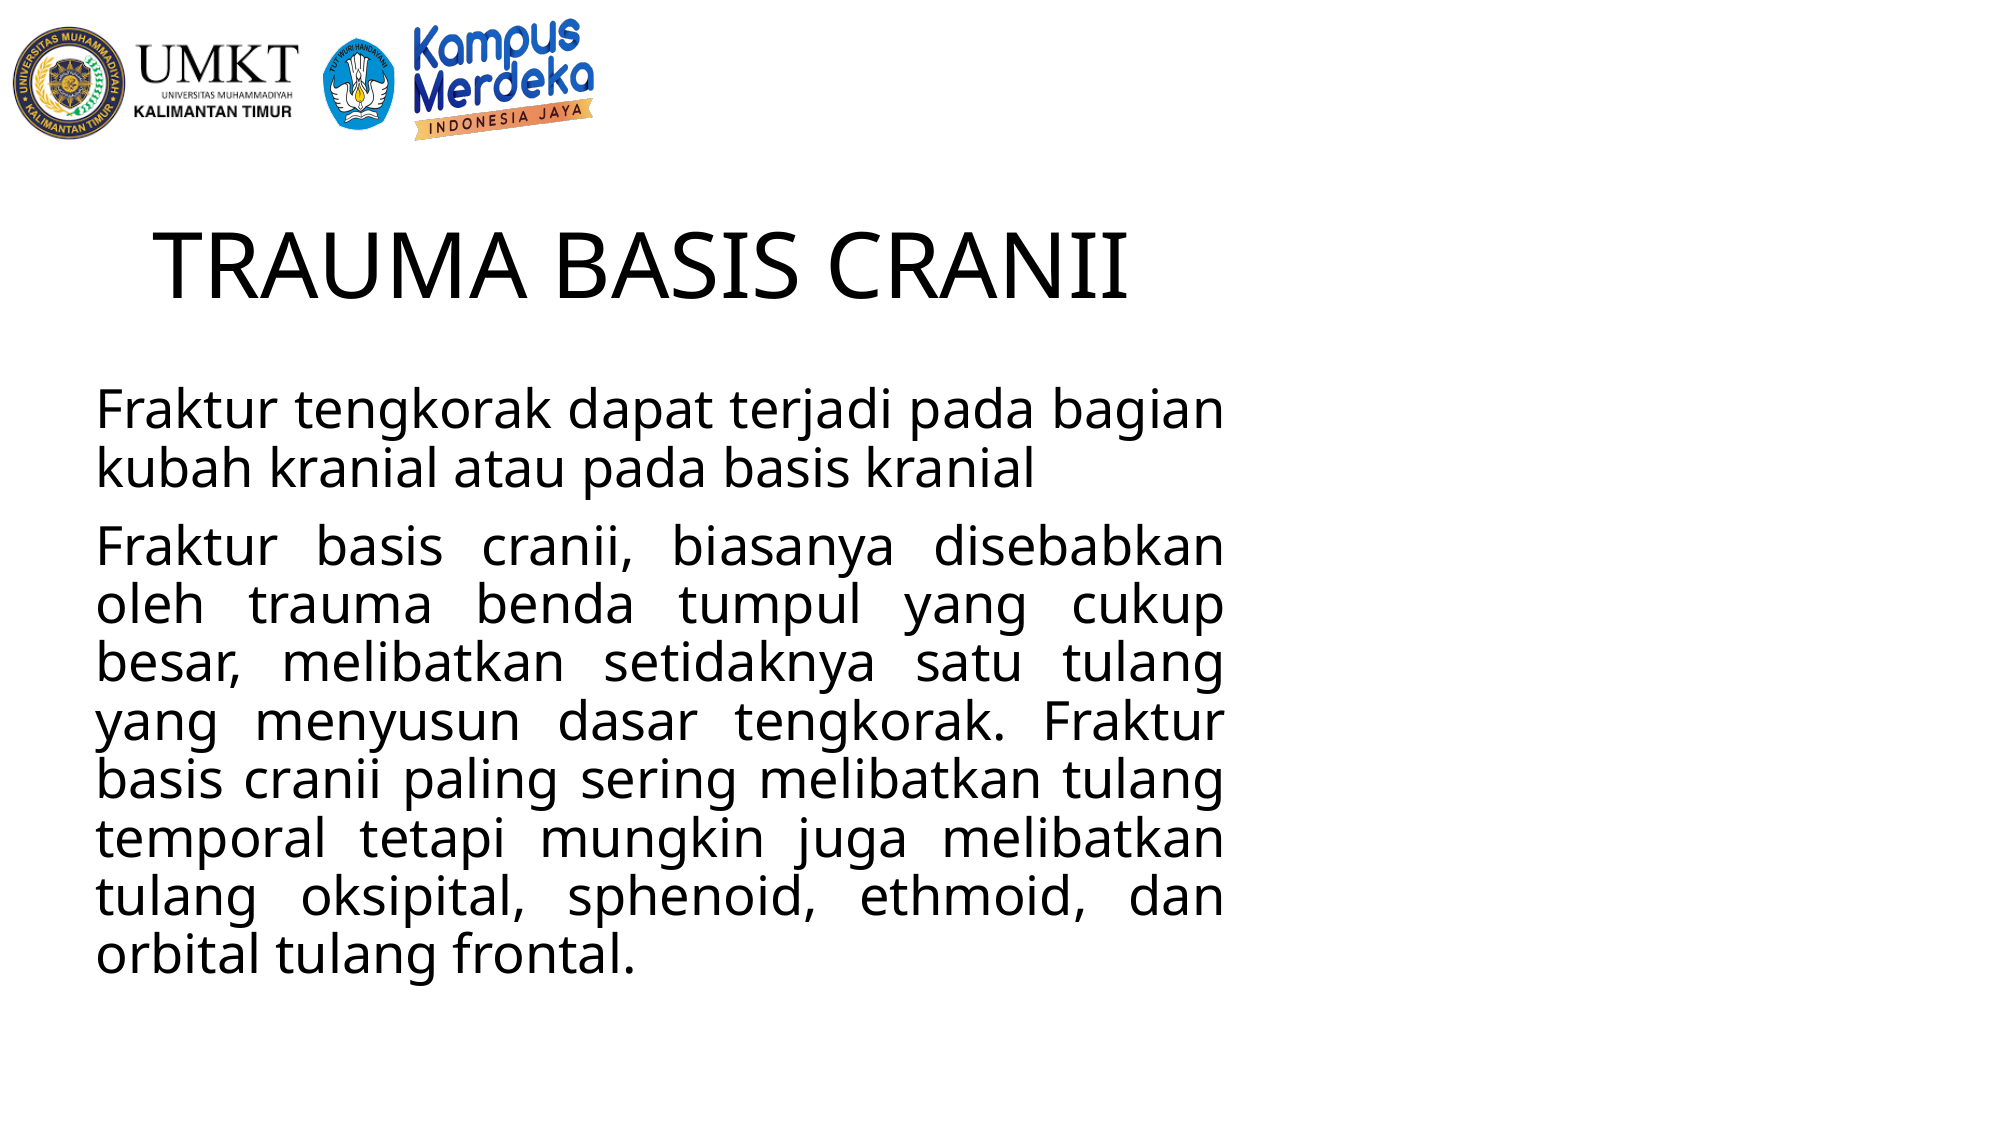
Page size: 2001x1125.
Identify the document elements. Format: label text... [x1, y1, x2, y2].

list Fraktur tengkorak dapat terjadi pada bagian kubah kranial atau pada basis kranial Fraktur basis cranii, biasanya disebabkan oleh trauma benda tumpul yang cukup besar, melibatkan setidaknya satu tulang yang menyusun dasar tengkorak. Fraktur basis cranii paling sering melibatkan tulang temporal tetapi mungkin juga melibatkan tulang oksipital, sphenoid, ethmoid, dan orbital tulang frontal. [80, 374, 1242, 1008]
picture [0, 0, 595, 181]
title TRAUMA BASIS CRANII [137, 183, 1263, 355]
